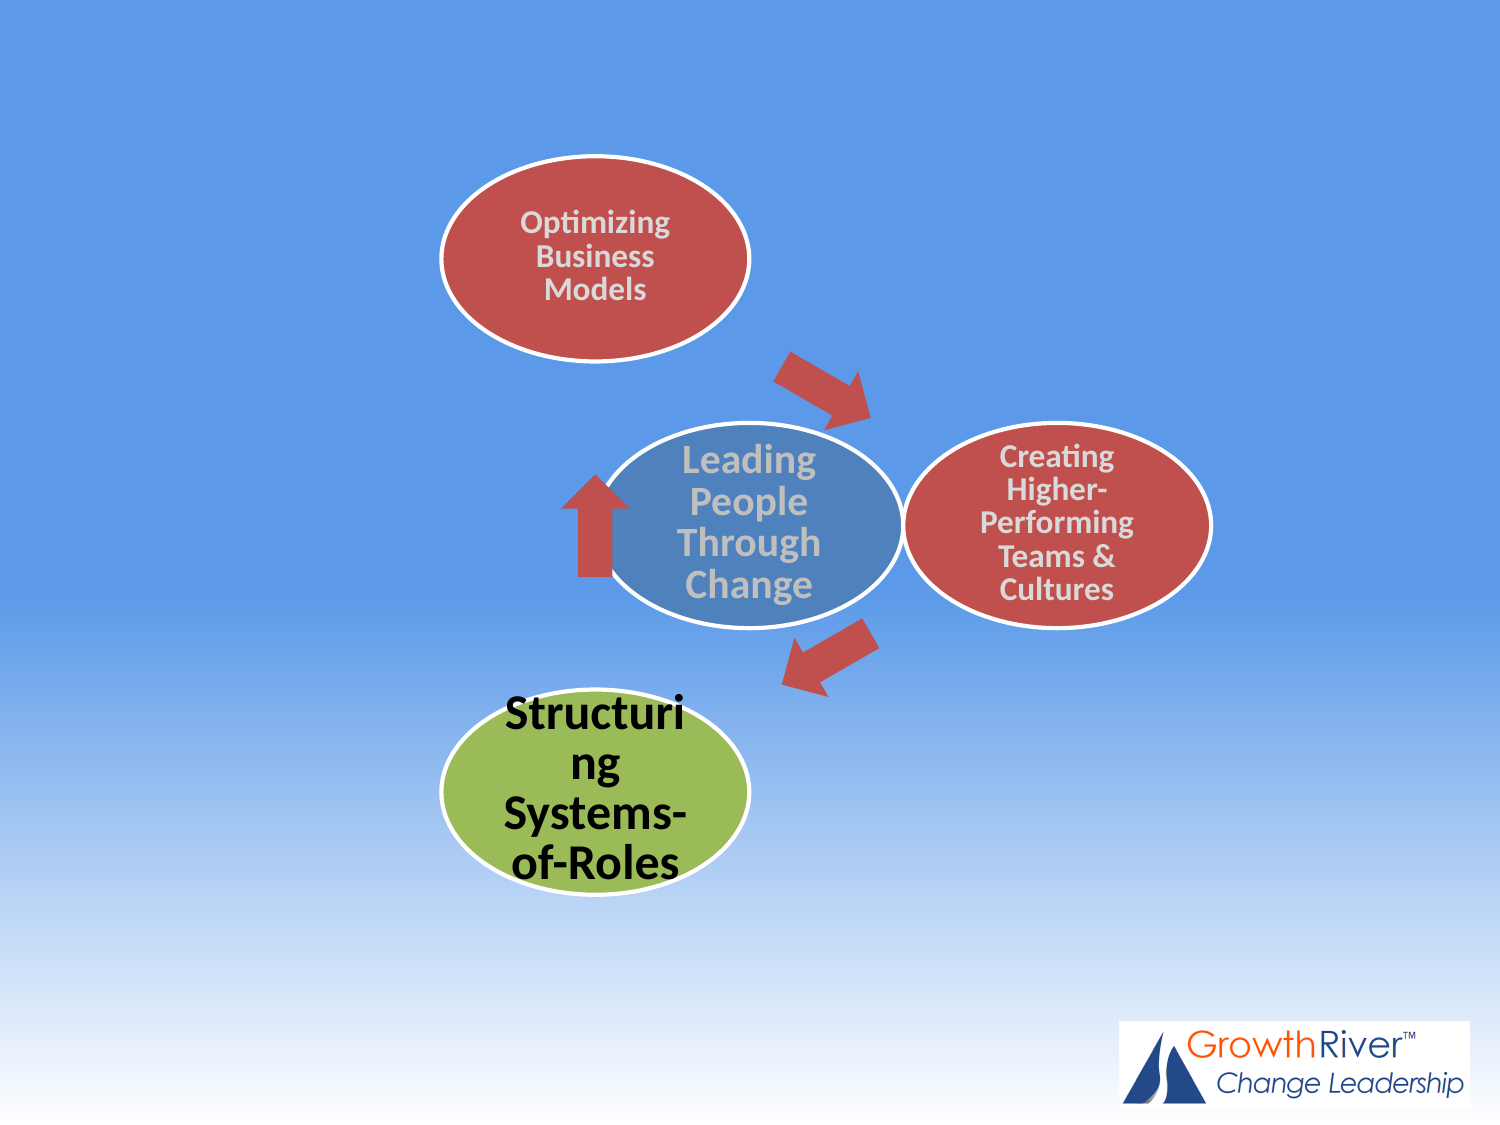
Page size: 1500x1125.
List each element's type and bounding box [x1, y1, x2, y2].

picture [1119, 1021, 1470, 1108]
text_box [133, 114, 1366, 937]
